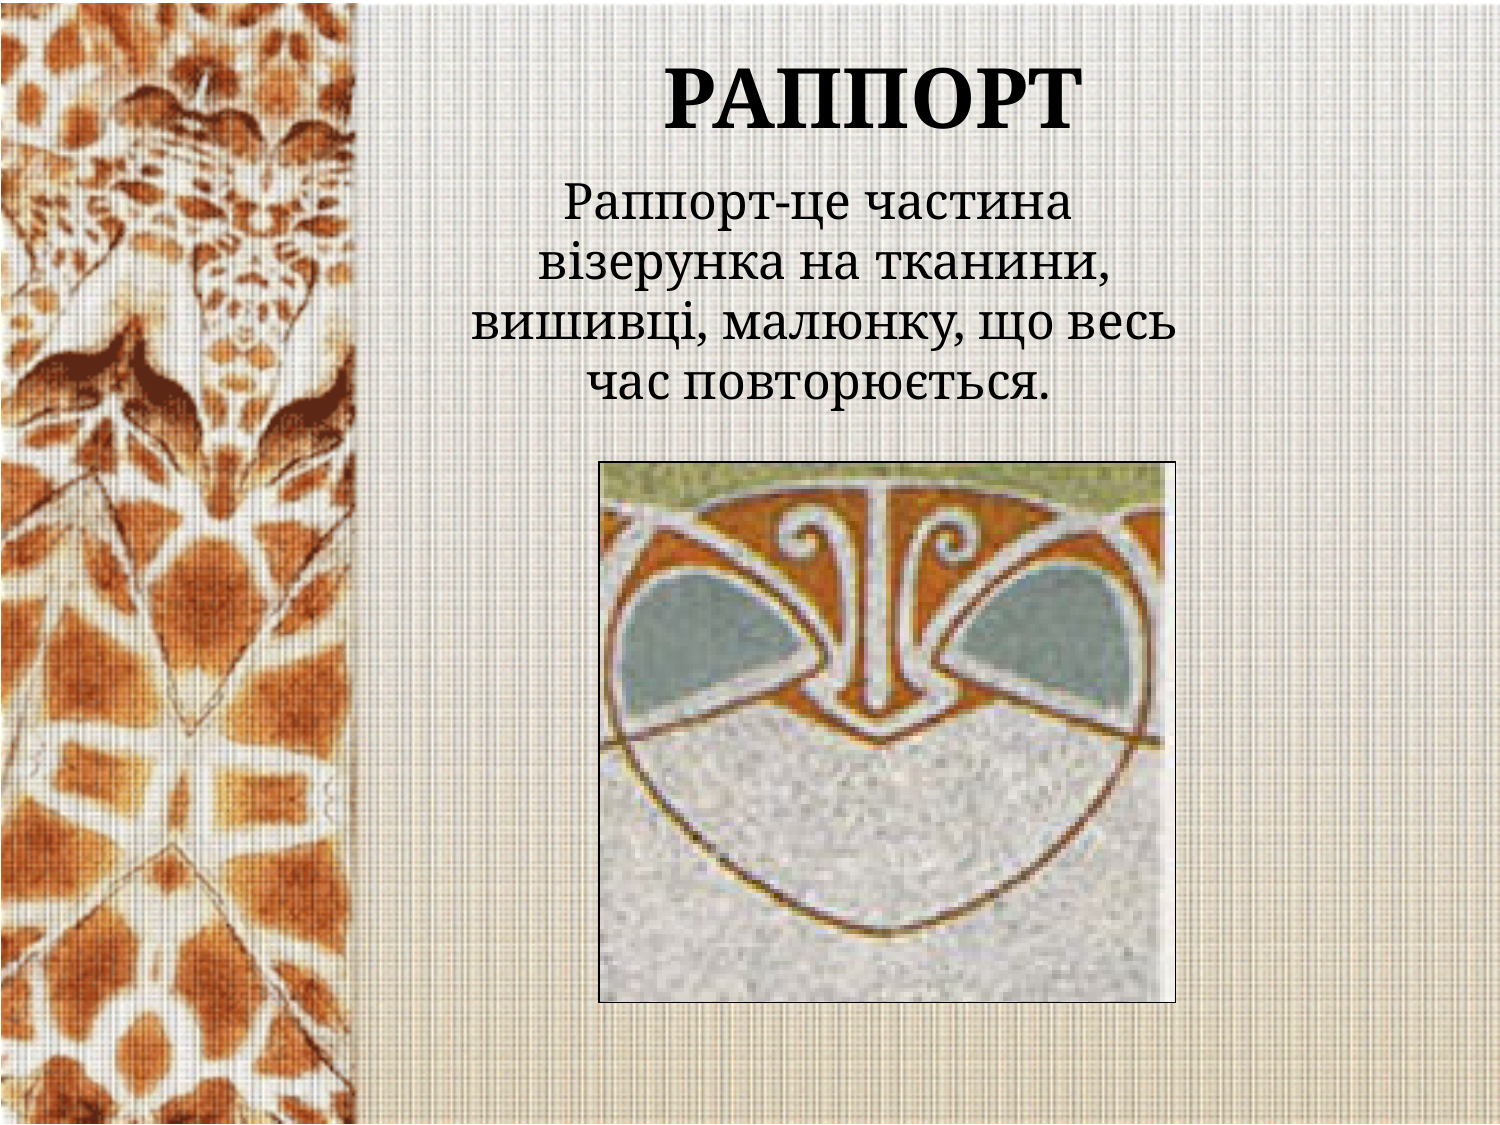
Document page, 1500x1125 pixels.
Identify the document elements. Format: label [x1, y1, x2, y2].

picture [599, 462, 1176, 1002]
text_box [0, 0, 1500, 1125]
